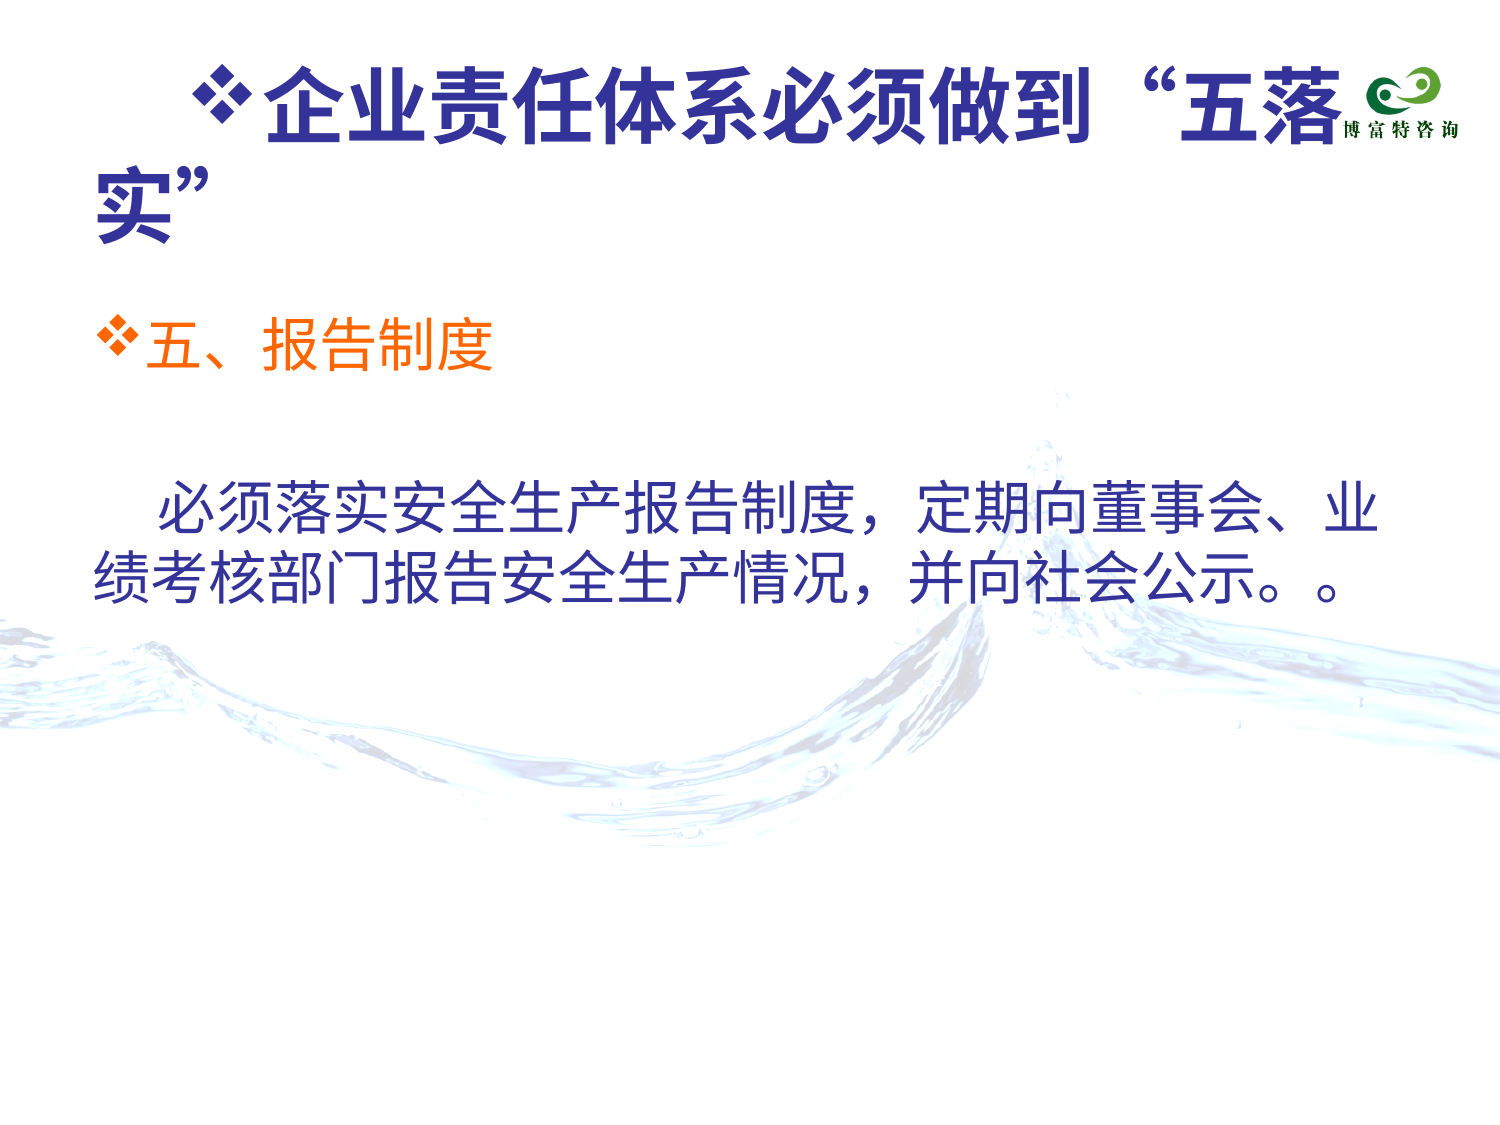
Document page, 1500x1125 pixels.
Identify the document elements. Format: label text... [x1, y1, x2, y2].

text_box 企业责任体系必须做到“五落实” [77, 47, 1436, 262]
list 五、报告制度 必须落实安全生产报告制度，定期向董事会、业绩考核部门报告安全生产情况，并向社会公示。。 [76, 243, 1420, 1036]
picture [1436, 66, 1477, 141]
